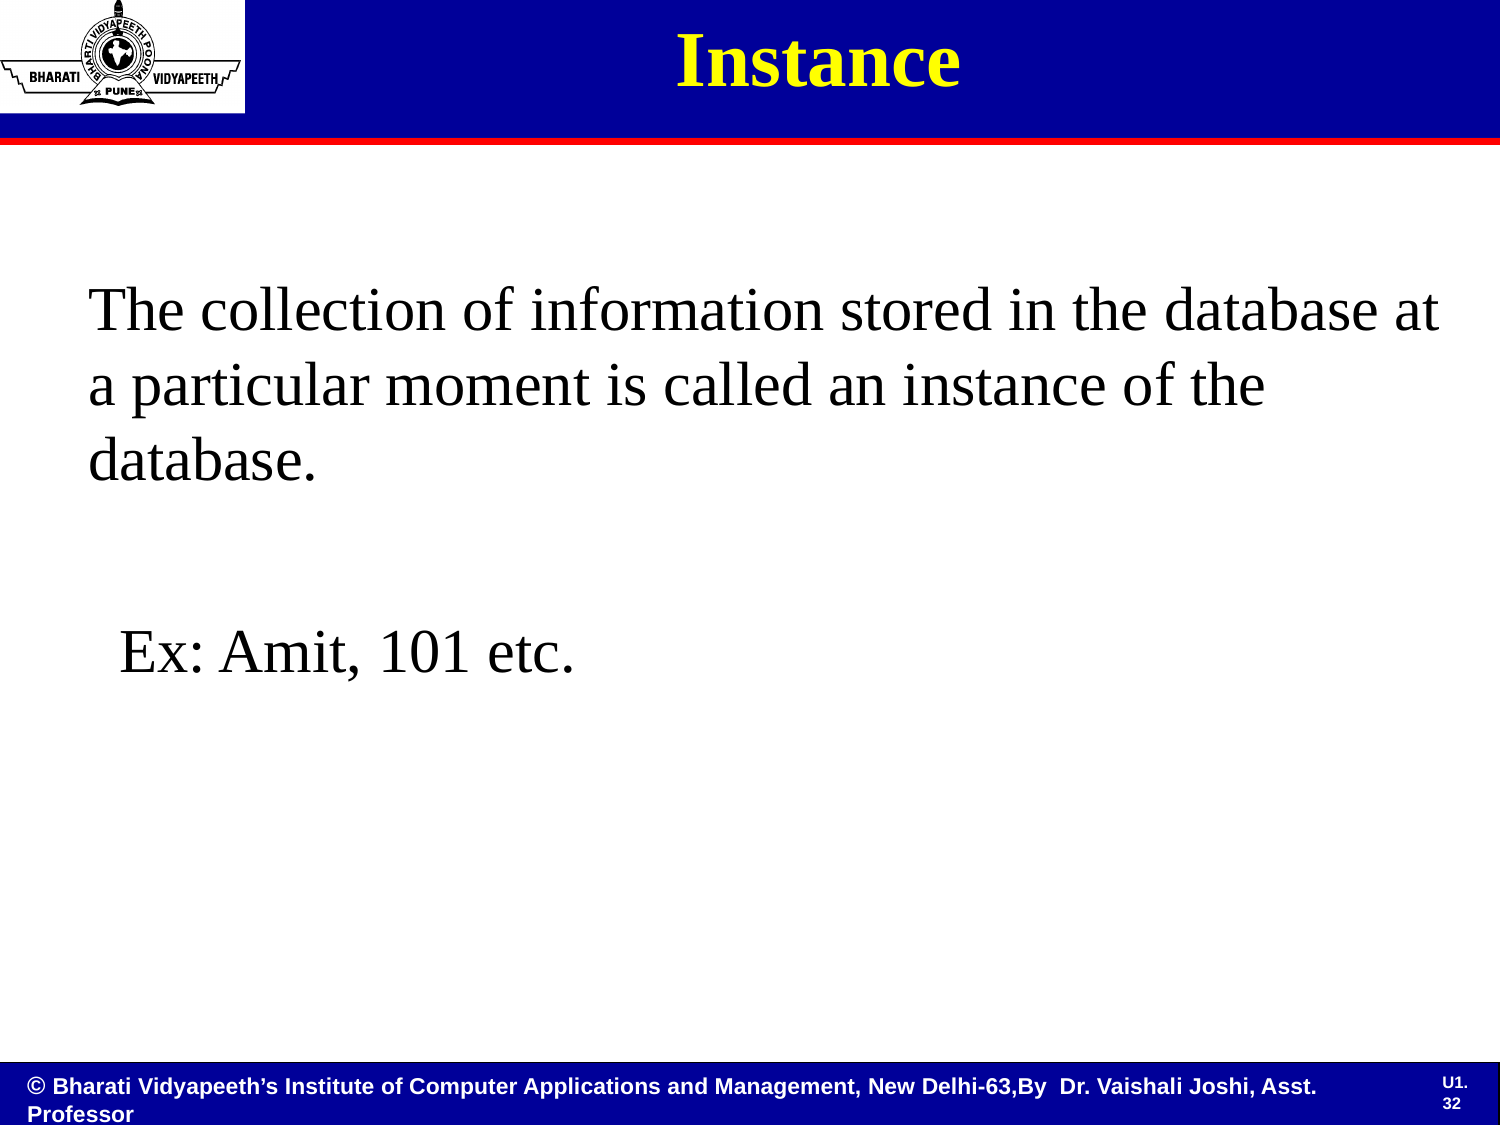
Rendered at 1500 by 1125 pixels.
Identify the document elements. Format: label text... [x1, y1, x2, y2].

title Instance [258, 0, 1379, 132]
subtitle The collection of information stored in the database at a particular moment is called an instance of the database. Ex: Amit, 101 etc. [72, 172, 1469, 1030]
picture [0, 0, 241, 106]
